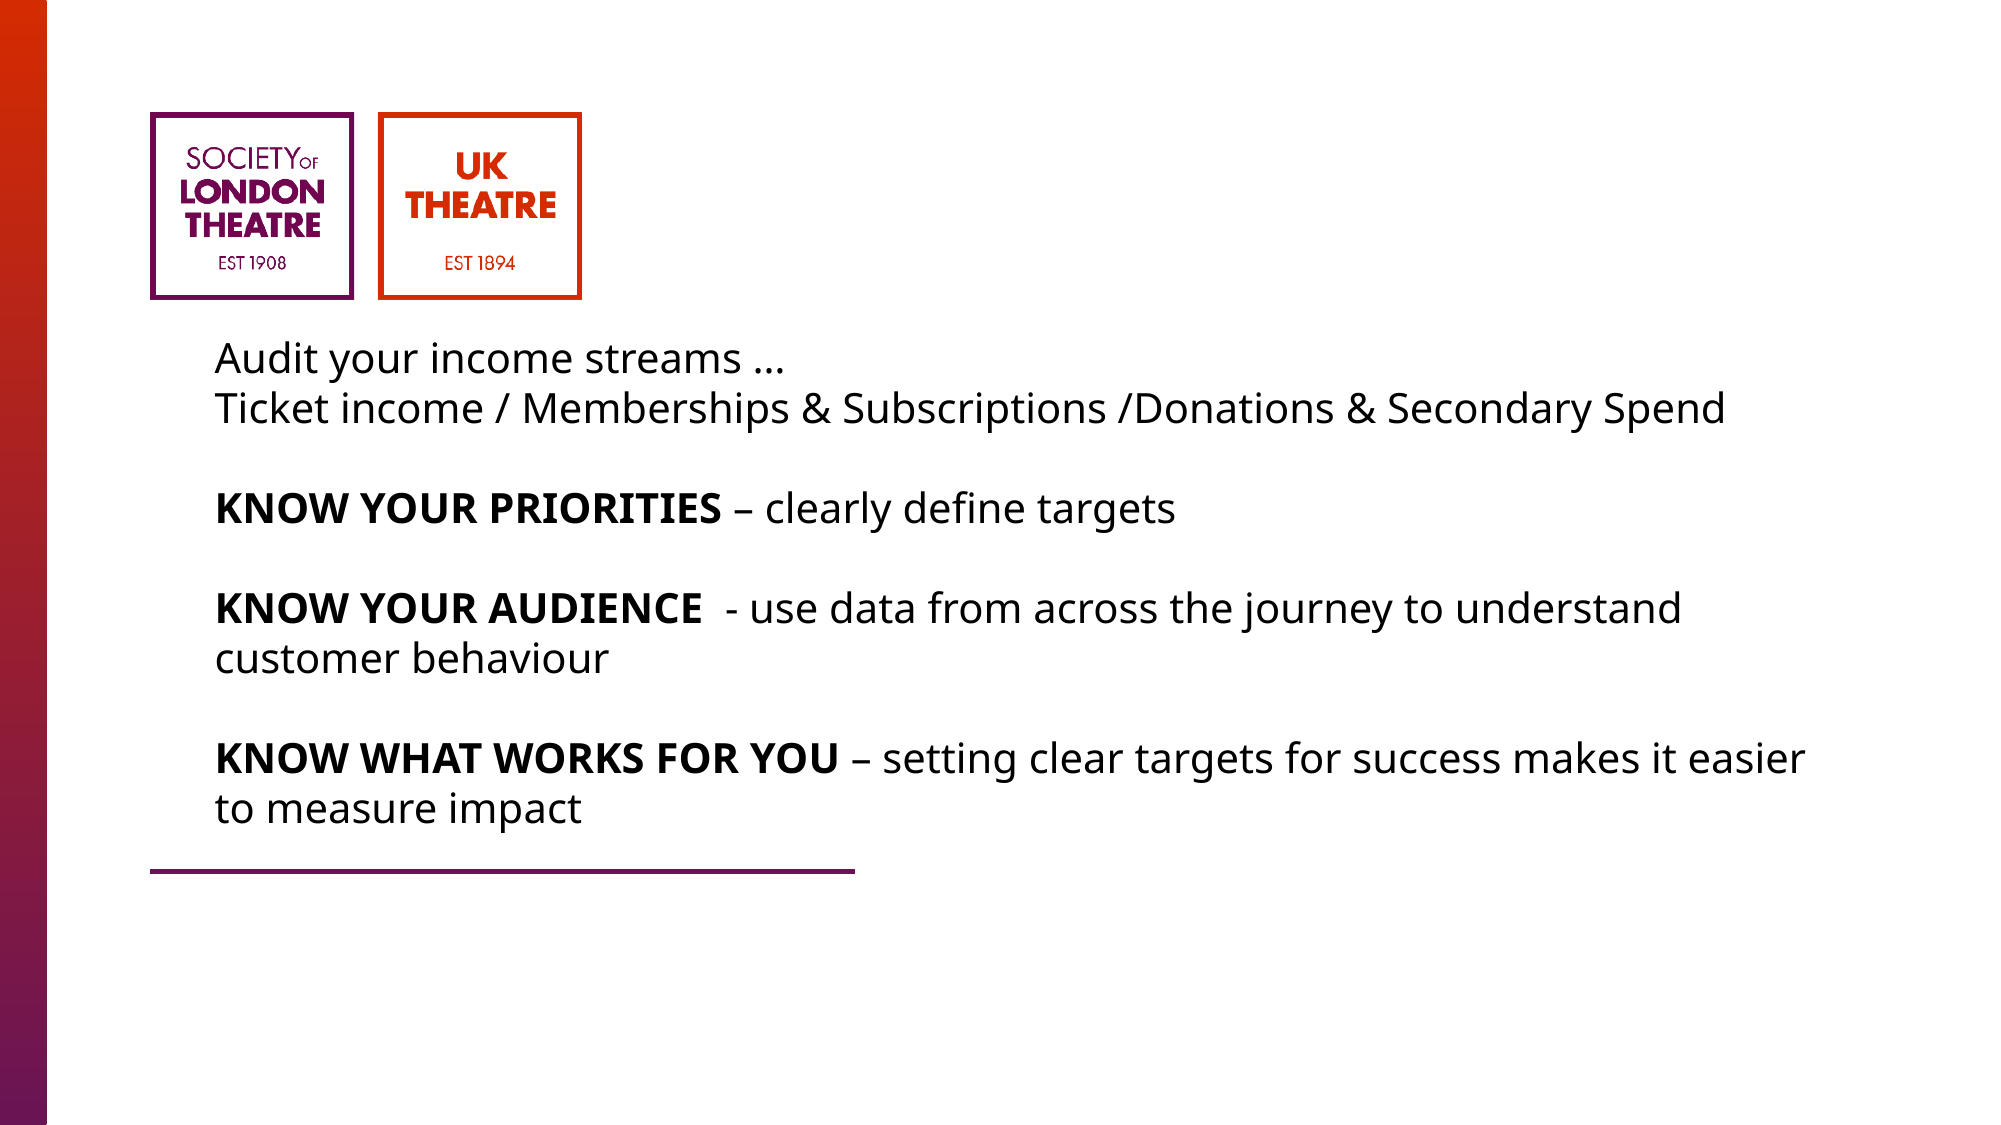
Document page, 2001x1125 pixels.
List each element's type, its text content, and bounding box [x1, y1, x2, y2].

picture [150, 112, 582, 300]
title Audit your income streams … Ticket income / Memberships & Subscriptions /Donations & Secondary Spend KNOW YOUR PRIORITIES – clearly define targets KNOW YOUR AUDIENCE - use data from across the journey to understand customer behaviour KNOW WHAT WORKS FOR YOU – setting clear targets for success makes it easier to measure impact [214, 212, 1825, 879]
